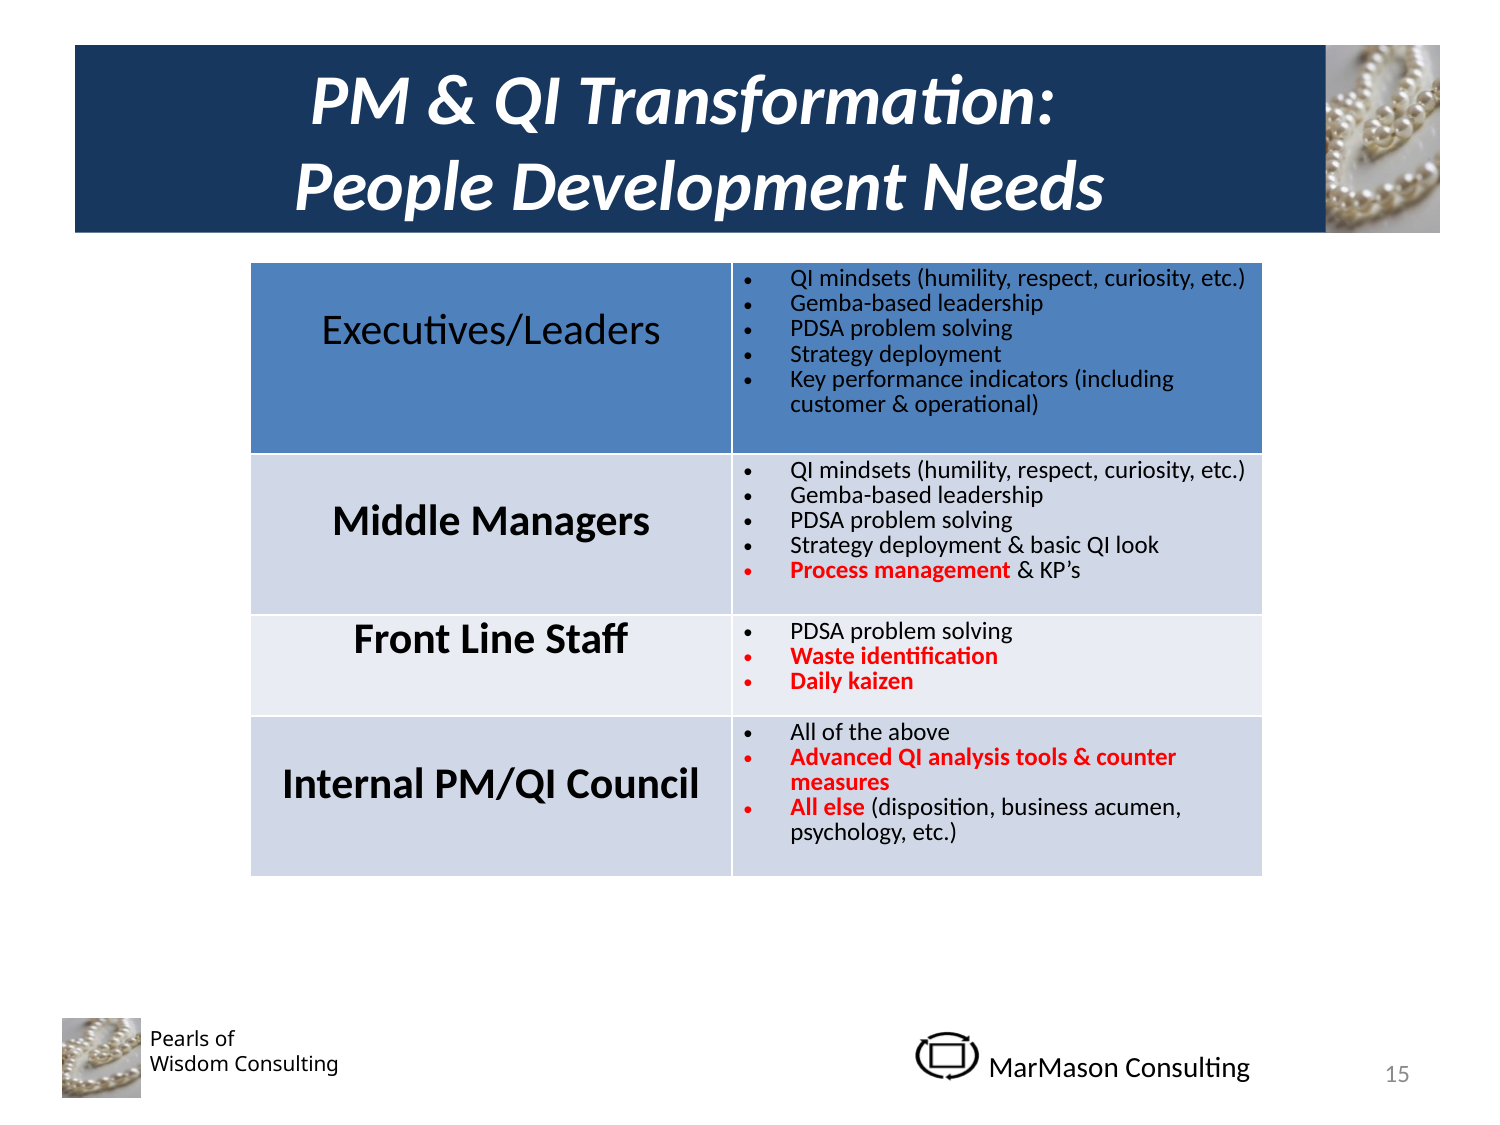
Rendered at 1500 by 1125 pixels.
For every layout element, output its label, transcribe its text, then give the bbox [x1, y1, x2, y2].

picture [62, 1018, 141, 1098]
picture [912, 1030, 982, 1082]
table_header QI mindsets (humility, respect, curiosity, etc.) Gemba-based leadership PDSA problem solving Strategy deployment Key performance indicators (including customer & operational) [733, 263, 1262, 453]
table_cell Internal PM/QI Council [251, 717, 731, 876]
table_cell All of the above Advanced QI analysis tools & counter measures All else (disposition, business acumen, psychology, etc.) [733, 717, 1262, 876]
picture [1326, 45, 1440, 233]
table_header Executives/Leaders [251, 263, 731, 453]
title PM & QI Transformation: People Development Needs [75, 45, 1326, 233]
table_cell PDSA problem solving Waste identification Daily kaizen [733, 616, 1262, 715]
table_cell Middle Managers [251, 455, 731, 614]
table_cell Front Line Staff [251, 616, 731, 715]
table_cell QI mindsets (humility, respect, curiosity, etc.) Gemba-based leadership PDSA problem solving Strategy deployment & basic QI look Process management & KP’s [733, 455, 1262, 614]
slide_number 15 [1074, 1042, 1425, 1103]
